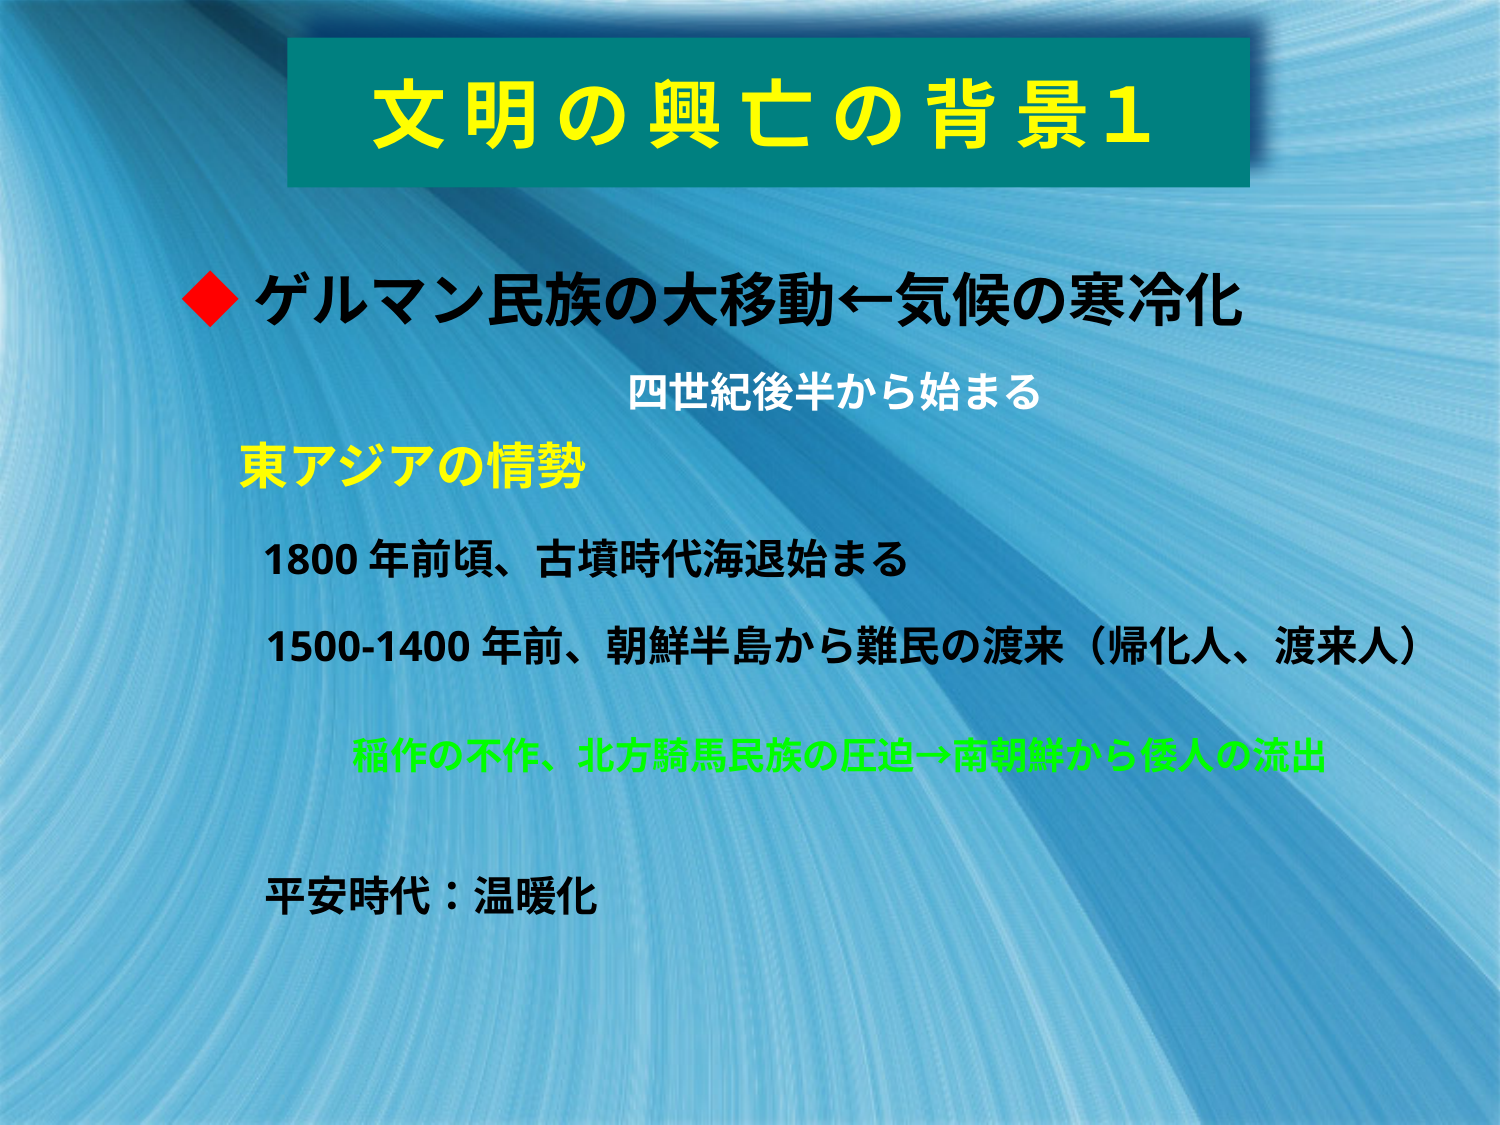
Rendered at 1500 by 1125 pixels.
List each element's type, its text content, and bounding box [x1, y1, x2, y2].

text_box 東アジアの情勢 [223, 427, 602, 502]
picture [0, 0, 1500, 1125]
text_box ◆ゲルマン民族の大移動←気候の寒冷化 [166, 255, 1259, 341]
text_box 四世紀後半から始まる [612, 358, 1060, 424]
text_box 平安時代：温暖化 [249, 862, 614, 928]
title 文 明 の 興 亡 の 背 景１ [287, 37, 1250, 188]
text_box 1800年前頃、古墳時代海退始まる [247, 525, 927, 590]
text_box 1500-1400年前、朝鮮半島から難民の渡来（帰化人、渡来人） [250, 612, 1457, 678]
text_box 稲作の不作、北方騎馬民族の圧迫→南朝鮮から倭人の流出 [337, 724, 1343, 785]
